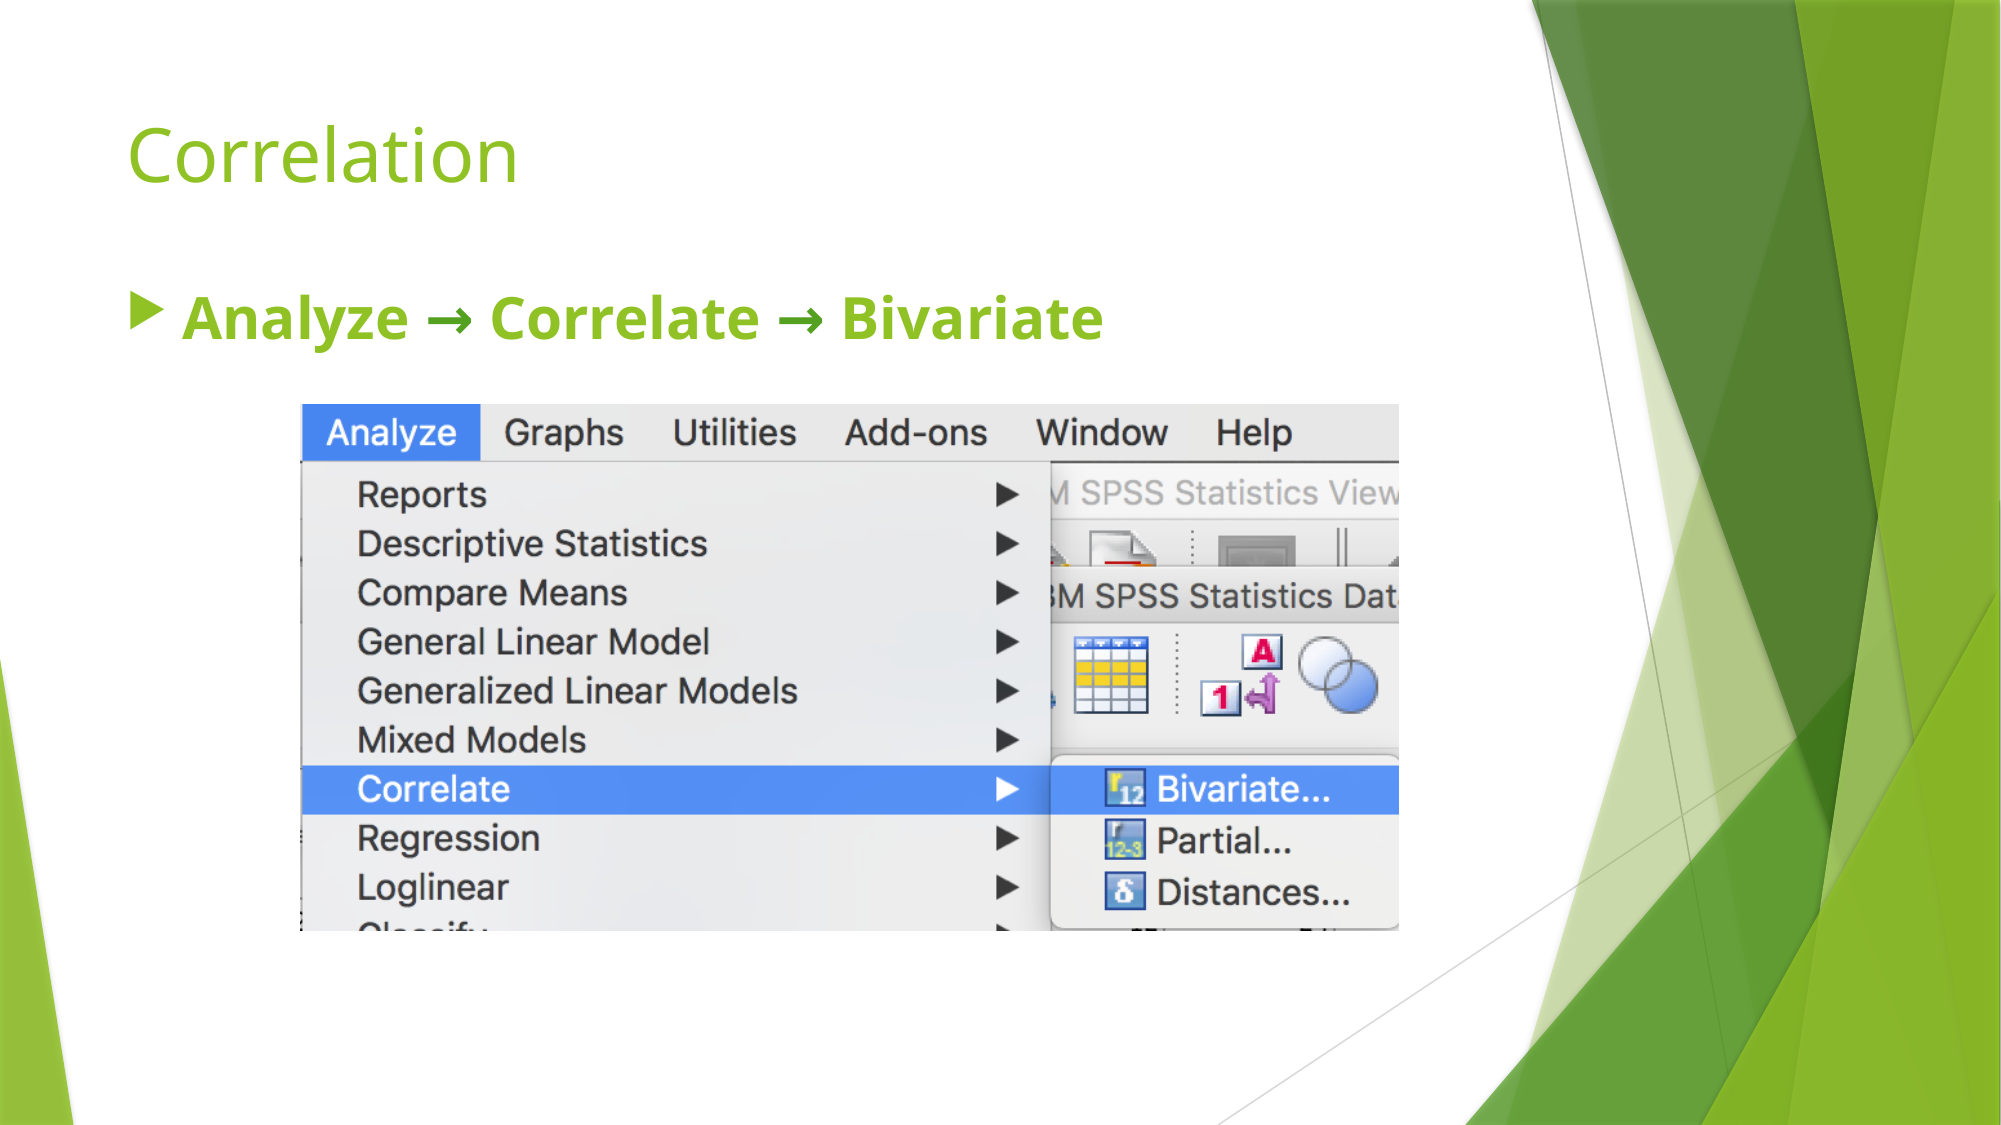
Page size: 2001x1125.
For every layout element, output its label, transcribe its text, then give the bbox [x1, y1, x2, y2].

title Correlation [111, 99, 1522, 273]
list Analyze → Correlate → Bivariate [111, 273, 1589, 627]
picture [300, 403, 1400, 931]
